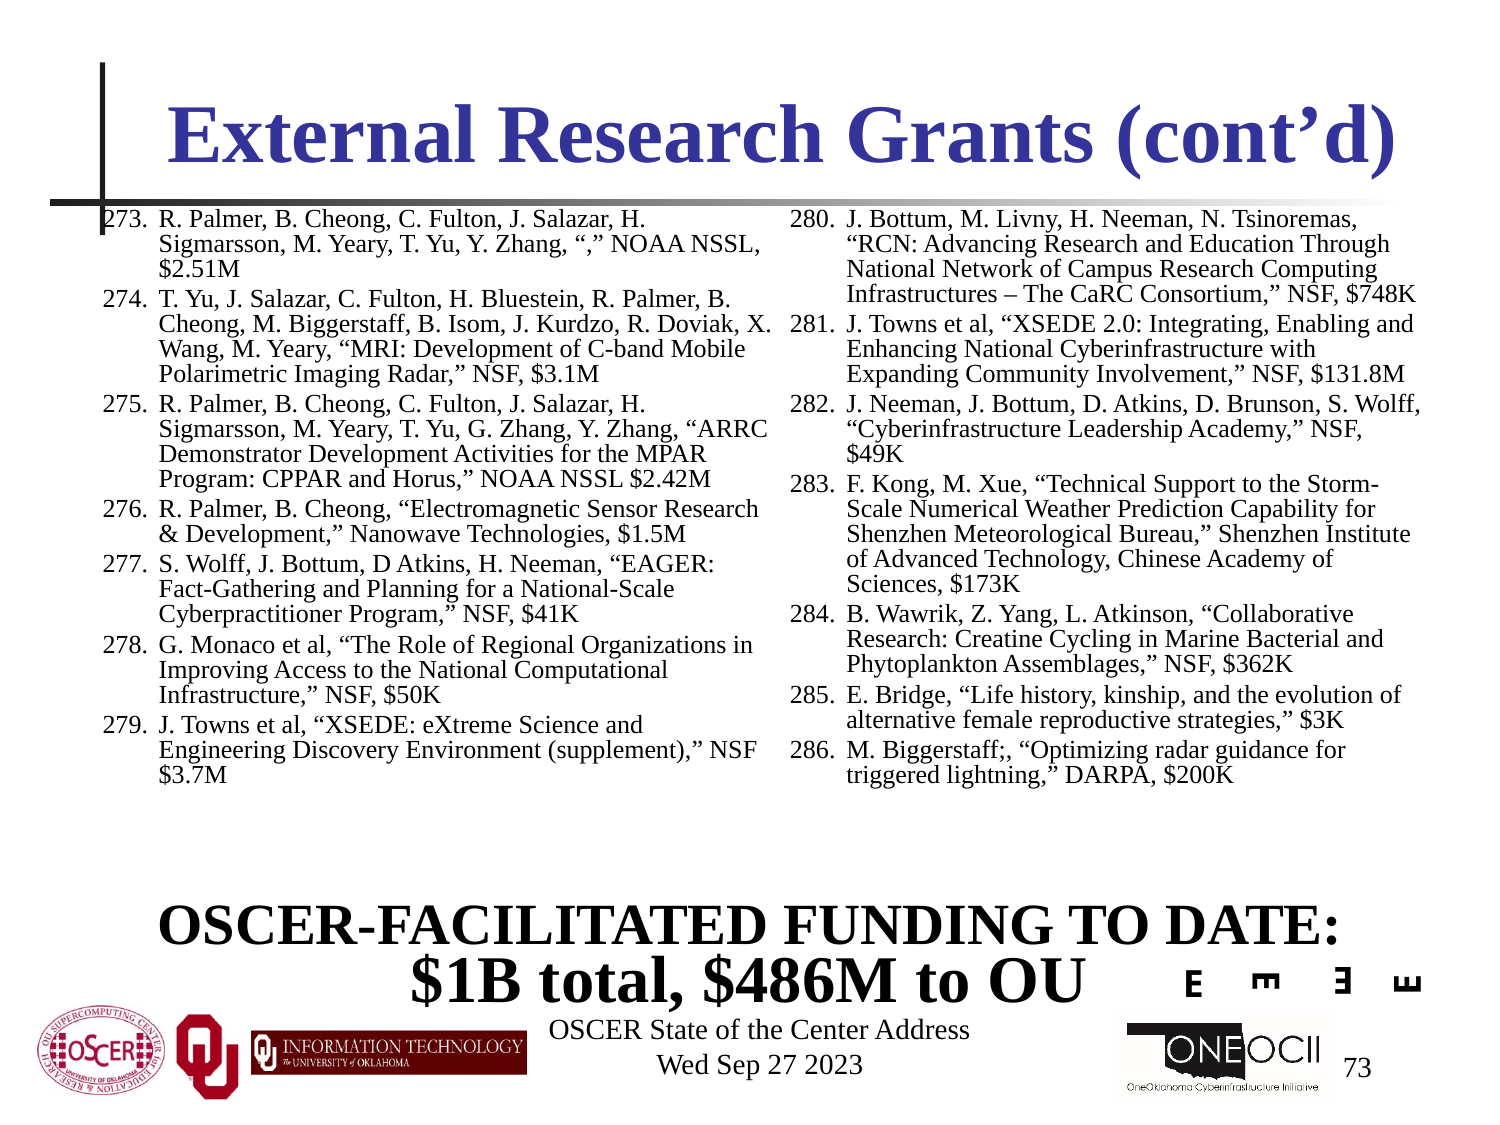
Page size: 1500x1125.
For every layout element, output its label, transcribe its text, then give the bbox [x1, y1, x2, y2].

text_box OSCER-FACILITATED FUNDING TO DATE: $1B total, $486M to OU [74, 886, 1425, 1018]
picture [247, 1028, 431, 1078]
title External Research Grants (cont’d) [124, 74, 1442, 187]
list J. Bottum, M. Livny, H. Neeman, N. Tsinoremas, “RCN: Advancing Research and Education Through National Network of Campus Research Computing Infrastructures – The CaRC Consortium,” NSF, $748K J. Towns et al, “XSEDE 2.0: Integrating, Enabling and Enhancing National Cyberinfrastructure with Expanding Community Involvement,” NSF, $131.8M J. Neeman, J. Bottum, D. Atkins, D. Brunson, S. Wolff, “Cyberinfrastructure Leadership Academy,” NSF, $49K F. Kong, M. Xue, “Technical Support to the Storm-Scale Numerical Weather Prediction Capability for Shenzhen Meteorological Bureau,” Shenzhen Institute of Advanced Technology, Chinese Academy of Sciences, $173K B. Wawrik, Z. Yang, L. Atkinson, “Collaborative Research: Creatine Cycling in Marine Bacterial and Phytoplankton Assemblages,” NSF, $362K E. Bridge, “Life history, kinship, and the evolution of alternative female reproductive strategies,” $3K M. Biggerstaff;, “Optimizing radar guidance for triggered lightning,” DARPA, $200K [774, 199, 1438, 901]
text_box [1161, 949, 1437, 1017]
footer OSCER State of the Center Address Wed Sep 27 2023 [431, 1018, 1088, 1088]
picture [37, 1005, 165, 1095]
list R. Palmer, B. Cheong, C. Fulton, J. Salazar, H. Sigmarsson, M. Yeary, T. Yu, Y. Zhang, “,” NOAA NSSL, $2.51M T. Yu, J. Salazar, C. Fulton, H. Bluestein, R. Palmer, B. Cheong, M. Biggerstaff, B. Isom, J. Kurdzo, R. Doviak, X. Wang, M. Yeary, “MRI: Development of C-band Mobile Polarimetric Imaging Radar,” NSF, $3.1M R. Palmer, B. Cheong, C. Fulton, J. Salazar, H. Sigmarsson, M. Yeary, T. Yu, G. Zhang, Y. Zhang, “ARRC Demonstrator Development Activities for the MPAR Program: CPPAR and Horus,” NOAA NSSL $2.42M R. Palmer, B. Cheong, “Electromagnetic Sensor Research & Development,” Nanowave Technologies, $1.5M S. Wolff, J. Bottum, D Atkins, H. Neeman, “EAGER: Fact-Gathering and Planning for a National-Scale Cyberpractitioner Program,” NSF, $41K G. Monaco et al, “The Role of Regional Organizations in Improving Access to the National Computational Infrastructure,” NSF, $50K J. Towns et al, “XSEDE: eXtreme Science and Engineering Discovery Environment (supplement),” NSF $3.7M [87, 199, 774, 886]
picture [174, 1018, 240, 1102]
picture [1112, 1018, 1336, 1102]
slide_number 73 [1174, 1026, 1388, 1091]
